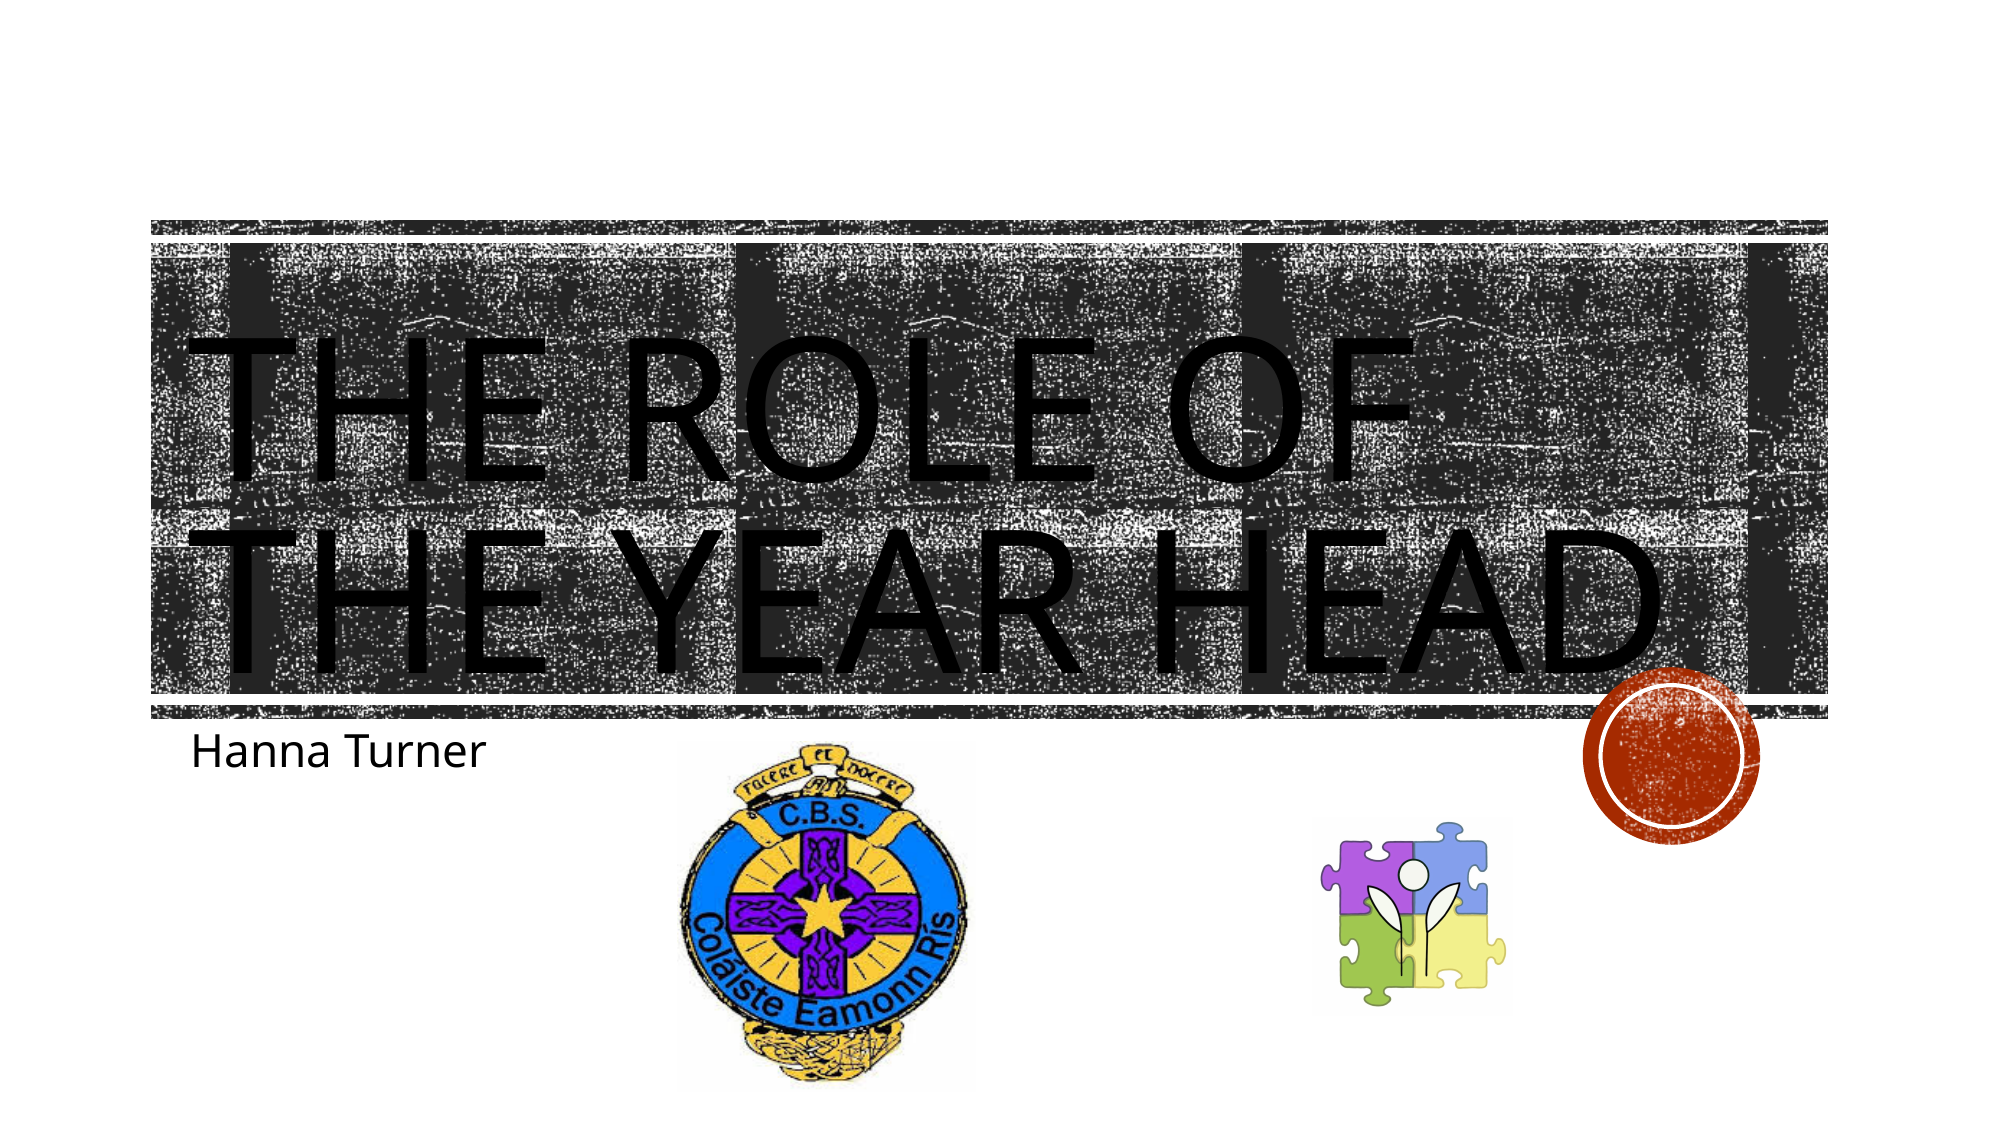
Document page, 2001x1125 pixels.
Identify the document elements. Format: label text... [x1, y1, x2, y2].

title The role of the Year Head [172, 307, 1808, 733]
picture [677, 741, 976, 1092]
subtitle Hanna Turner [175, 720, 1470, 896]
picture [1312, 817, 1513, 1016]
